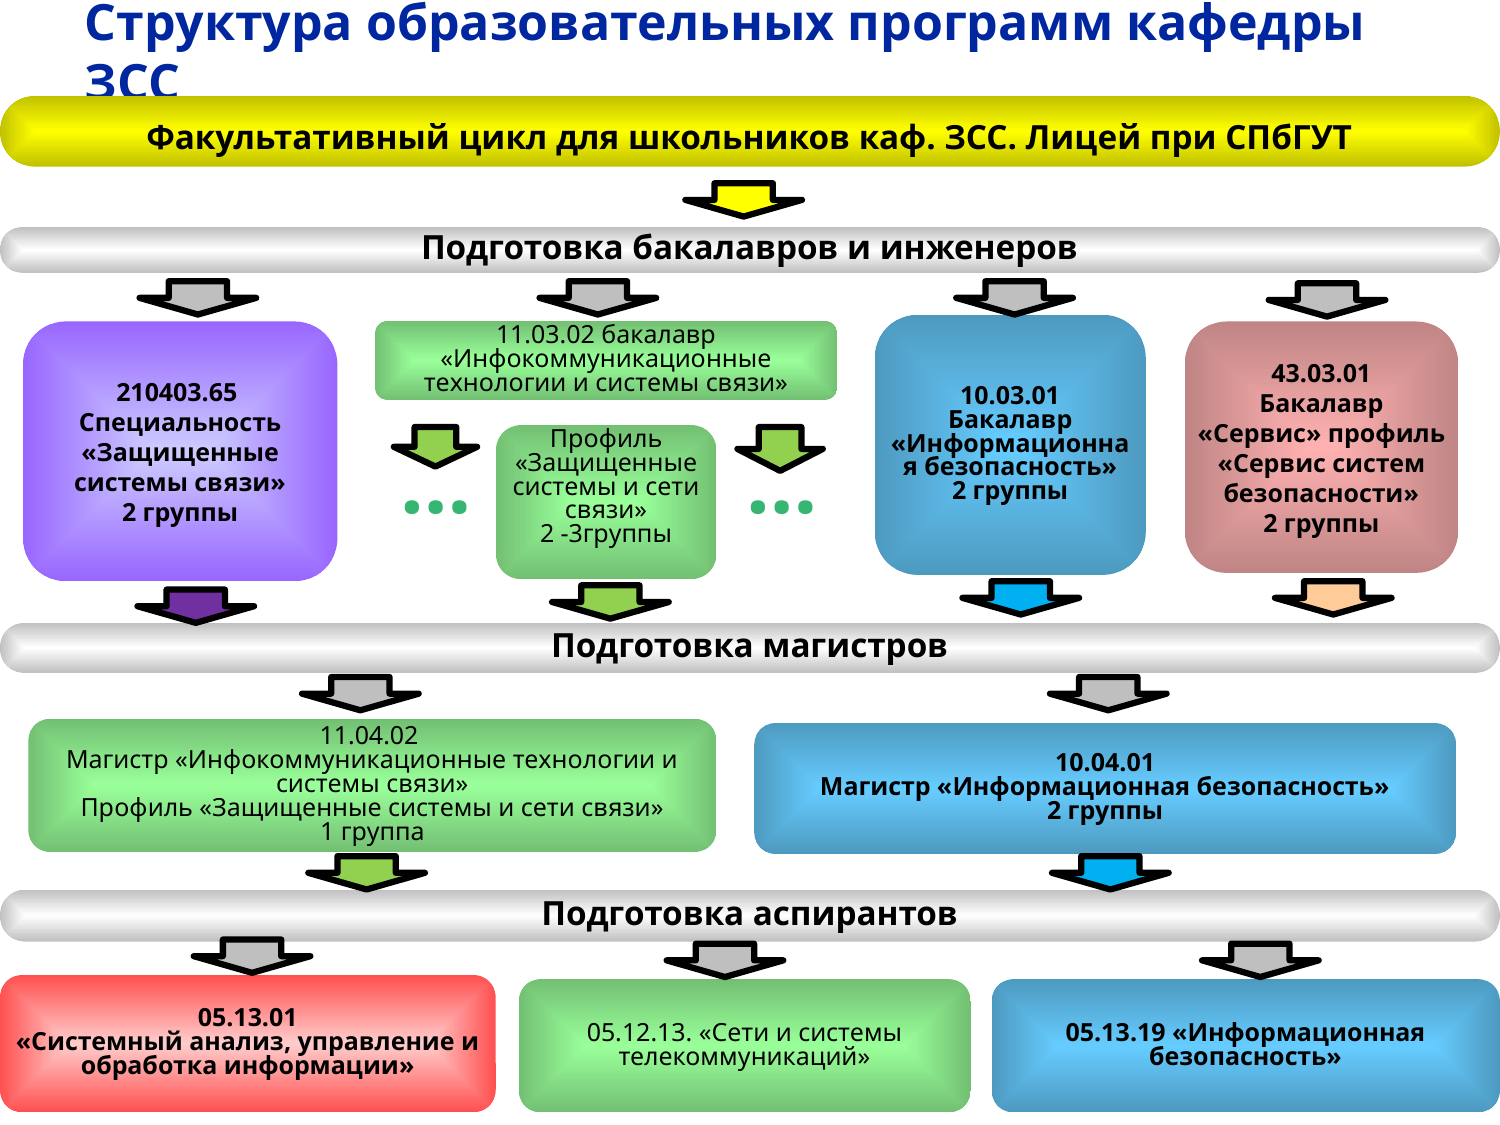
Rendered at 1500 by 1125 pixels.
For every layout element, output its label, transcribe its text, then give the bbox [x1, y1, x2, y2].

text_box 11.04.02 Магистр «Инфокоммуникационные технологии и системы связи» Профиль «Защищенные системы и сети связи» 1 группа [28, 718, 717, 853]
text_box [308, 856, 425, 890]
text_box 43.03.01 Бакалавр «Сервис» профиль «Сервис систем безопасности» 2 группы [1184, 321, 1459, 573]
text_box [193, 939, 311, 973]
text_box [1274, 581, 1392, 615]
text_box [302, 677, 419, 711]
text_box 10.03.01 Бакалавр «Информационная безопасность» 2 группы [874, 314, 1146, 575]
text_box [962, 581, 1080, 615]
text_box [956, 281, 1073, 315]
text_box [685, 183, 803, 217]
text_box [539, 281, 657, 315]
text_box 05.12.13. «Сети и системы телекоммуникаций» [518, 979, 971, 1113]
text_box [666, 943, 784, 978]
text_box Подготовка бакалавров и инженеров [0, 227, 1500, 273]
title Структура образовательных программ кафедры ЗСС [70, 10, 1463, 91]
text_box … [385, 422, 488, 538]
text_box 210403.65 Специальность «Защищенные системы связи» 2 группы [22, 321, 338, 582]
text_box 05.13.01 «Системный анализ, управление и обработка информации» [0, 974, 496, 1113]
text_box Профиль «Защищенные системы и сети связи» 2 -3группы [495, 425, 717, 580]
text_box 11.03.02 бакалавр «Инфокоммуникационные технологии и системы связи» [374, 320, 838, 401]
text_box [139, 281, 257, 315]
text_box 05.13.19 «Информационная безопасность» [991, 979, 1500, 1113]
text_box Подготовка магистров [0, 622, 1500, 673]
text_box [137, 589, 255, 623]
text_box [1202, 943, 1319, 978]
text_box Факультативный цикл для школьников каф. ЗСС. Лицей при СПбГУТ [0, 95, 1500, 167]
text_box Подготовка аспирантов [0, 889, 1500, 942]
text_box [552, 585, 669, 619]
text_box [1049, 677, 1167, 711]
text_box [1052, 856, 1169, 890]
text_box [1268, 283, 1386, 317]
text_box 10.04.01 Магистр «Информационная безопасность» 2 группы [754, 722, 1457, 855]
text_box … [731, 422, 833, 538]
